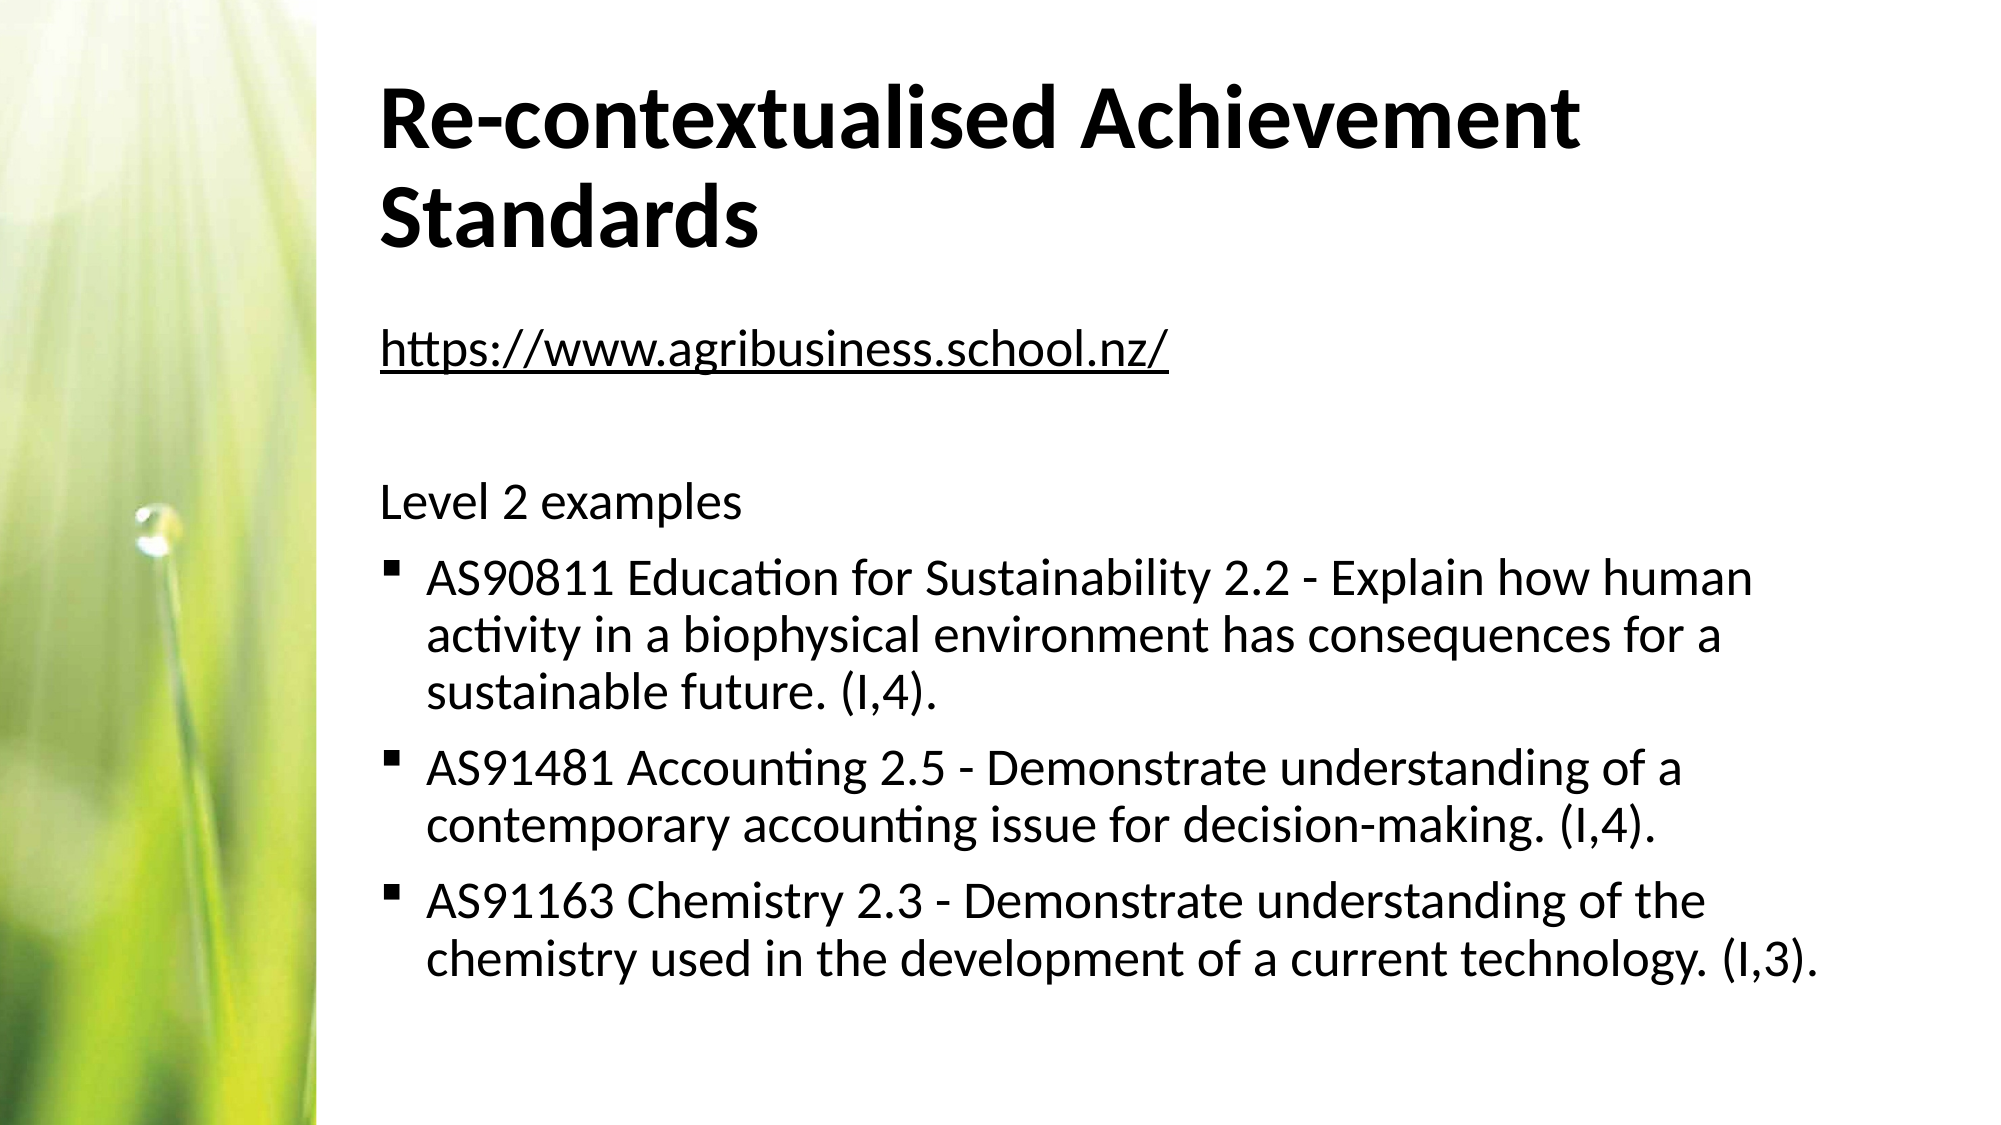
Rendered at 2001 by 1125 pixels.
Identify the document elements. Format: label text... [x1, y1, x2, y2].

picture [0, 0, 317, 1125]
list https://www.agribusiness.school.nz/ Level 2 examples AS90811 Education for Sustainability 2.2 - Explain how human activity in a biophysical environment has consequences for a sustainable future. (I,4). AS91481 Accounting 2.5 - Demonstrate understanding of a contemporary accounting issue for decision-making. (I,4). AS91163 Chemistry 2.3 - Demonstrate understanding of the chemistry used in the development of a current technology. (I,3). [364, 313, 1867, 1042]
title Re-contextualised Achievement Standards [364, 59, 1867, 278]
